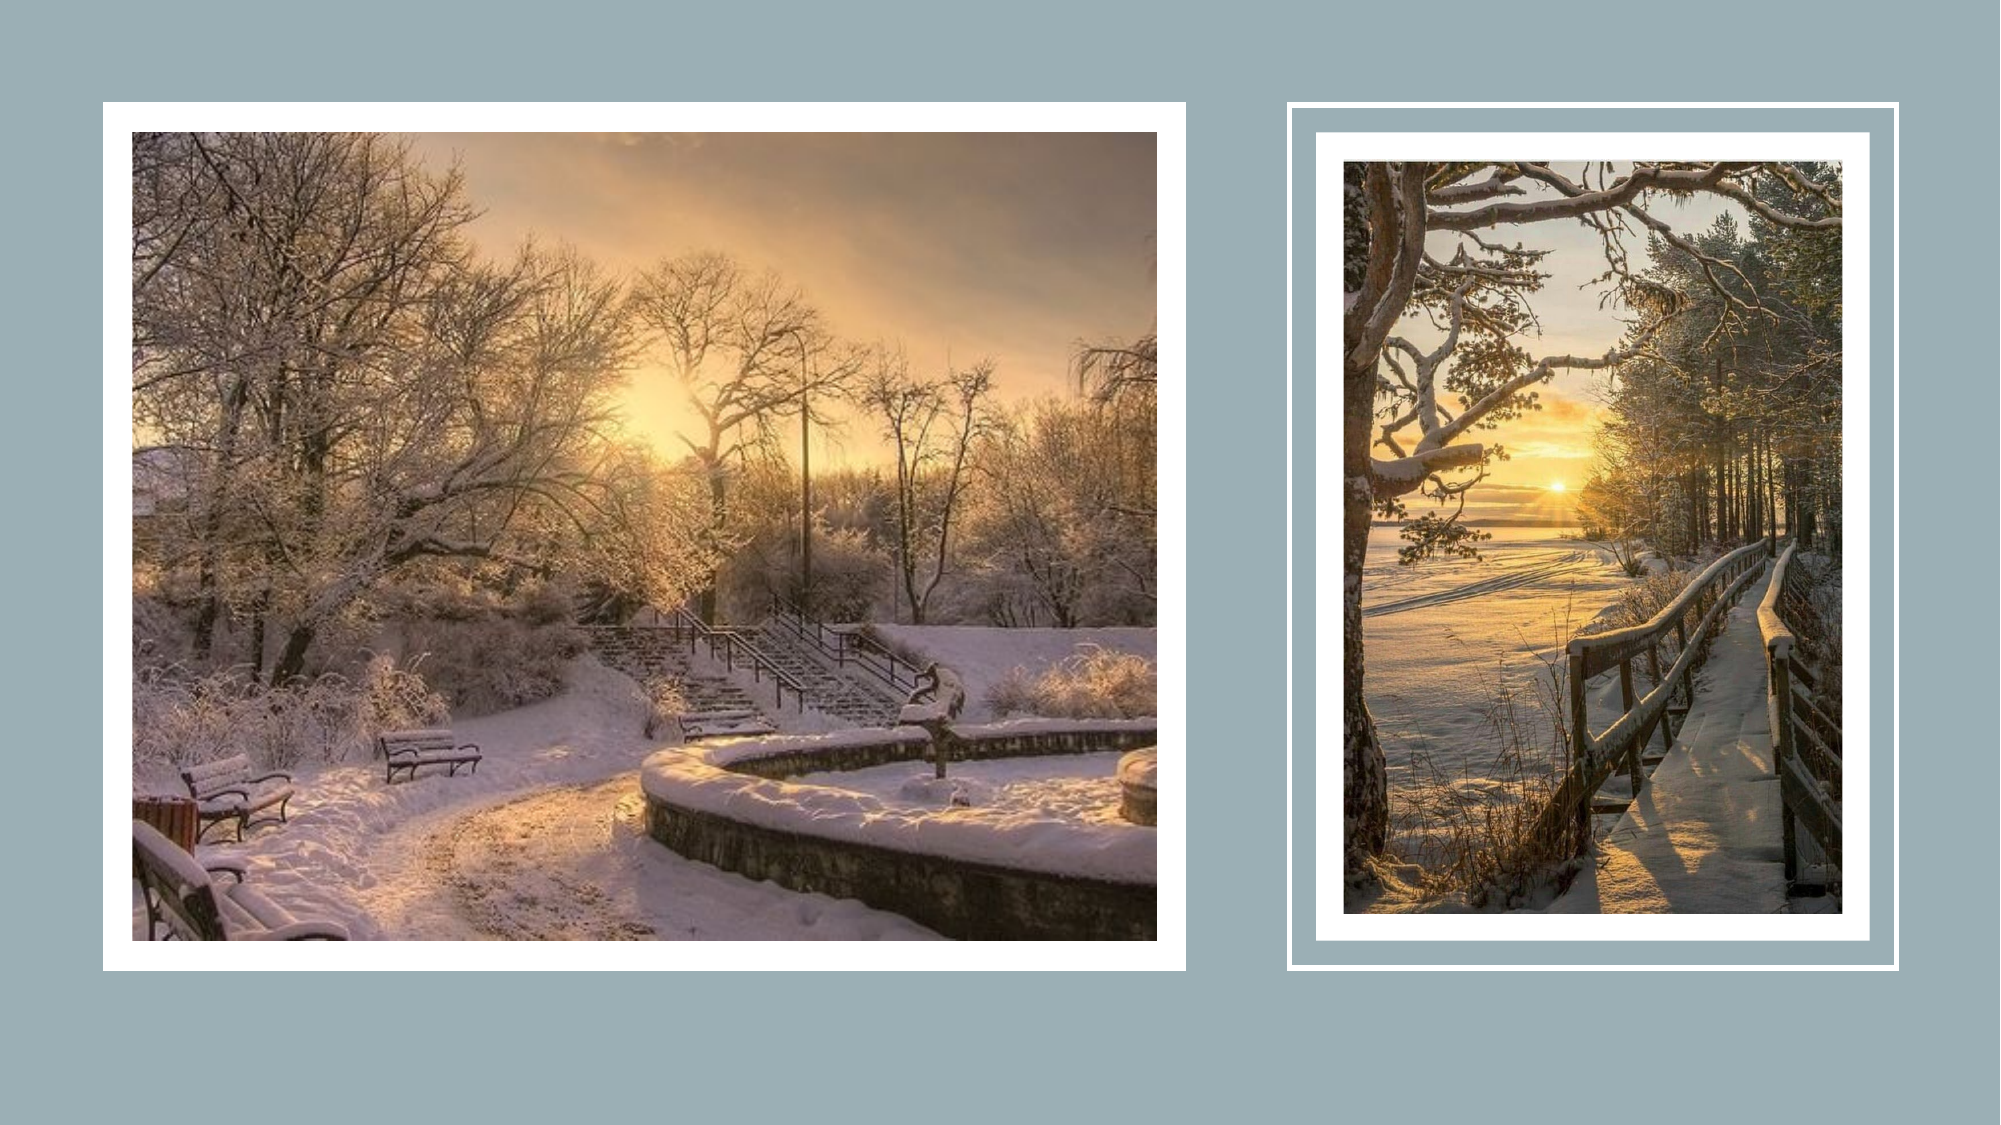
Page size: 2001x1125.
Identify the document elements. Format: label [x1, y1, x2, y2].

text_box [104, 104, 1185, 969]
picture [1343, 159, 1843, 914]
text_box [1315, 131, 1871, 942]
text_box [1288, 104, 1898, 969]
picture [132, 132, 1157, 941]
text_box [0, 0, 2000, 1125]
